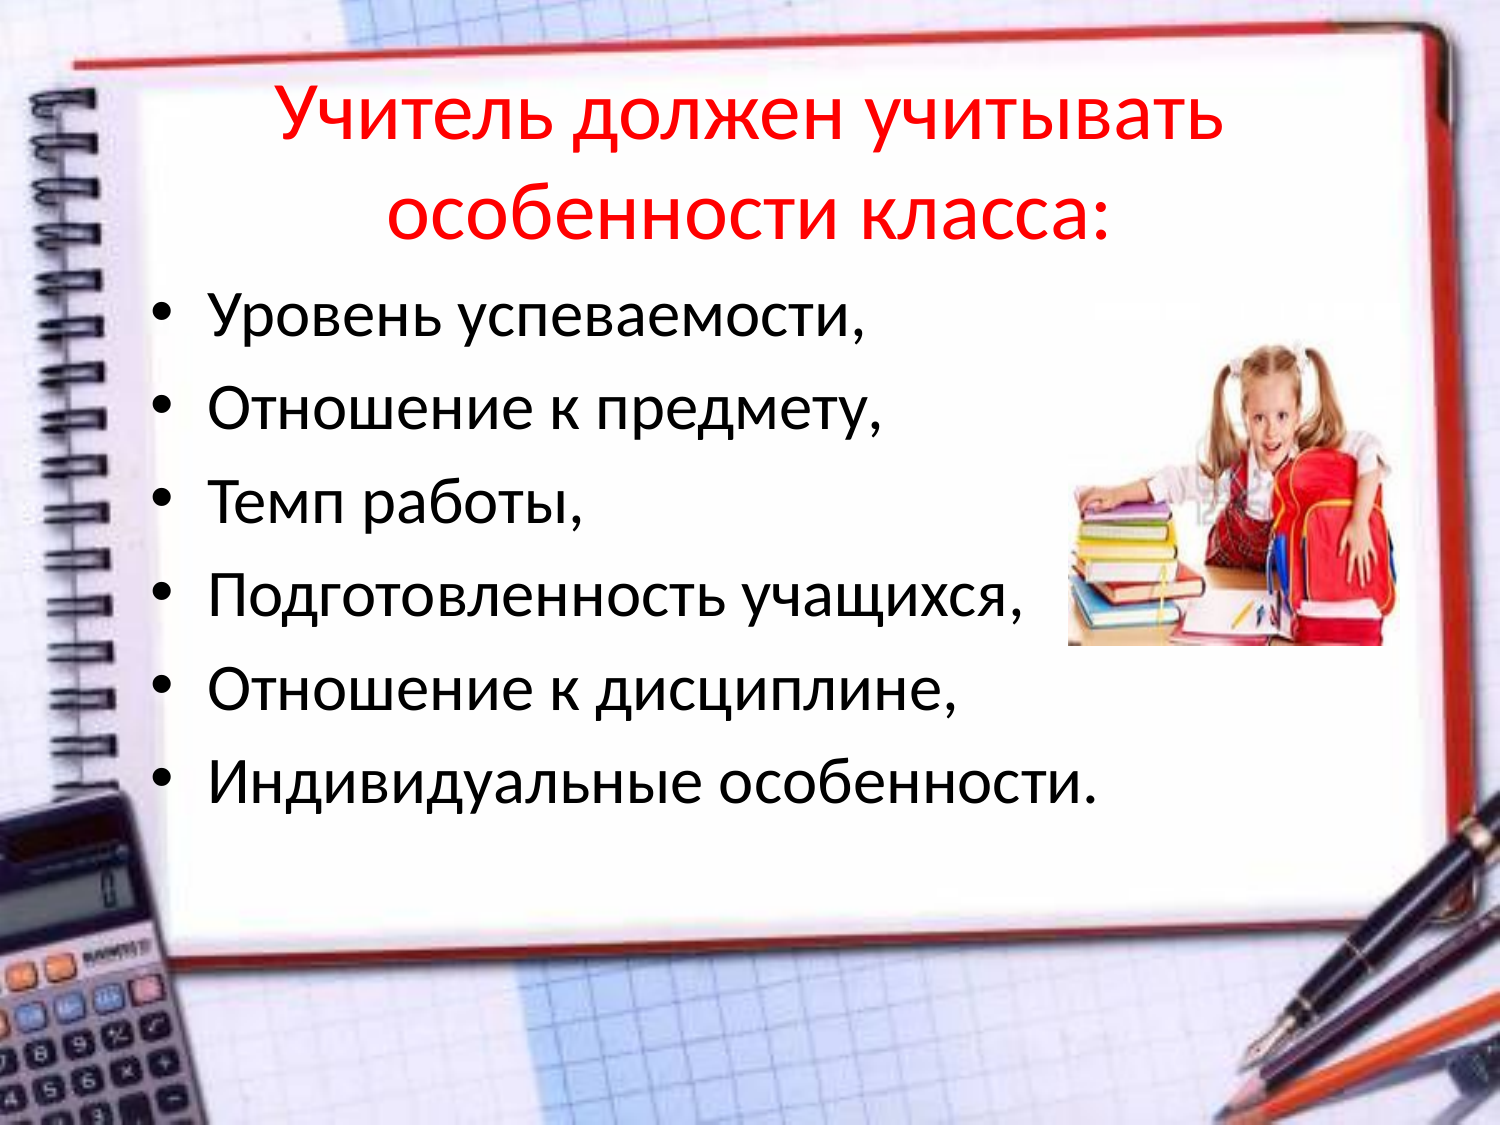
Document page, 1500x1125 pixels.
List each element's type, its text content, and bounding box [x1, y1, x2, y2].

list Уровень успеваемости, Отношение к предмету, Темп работы, Подготовленность учащихся, Отношение к дисциплине, Индивидуальные особенности. [135, 262, 1425, 1005]
title Учитель должен учитывать особенности класса: [75, 45, 1425, 268]
picture [0, 0, 1500, 1125]
